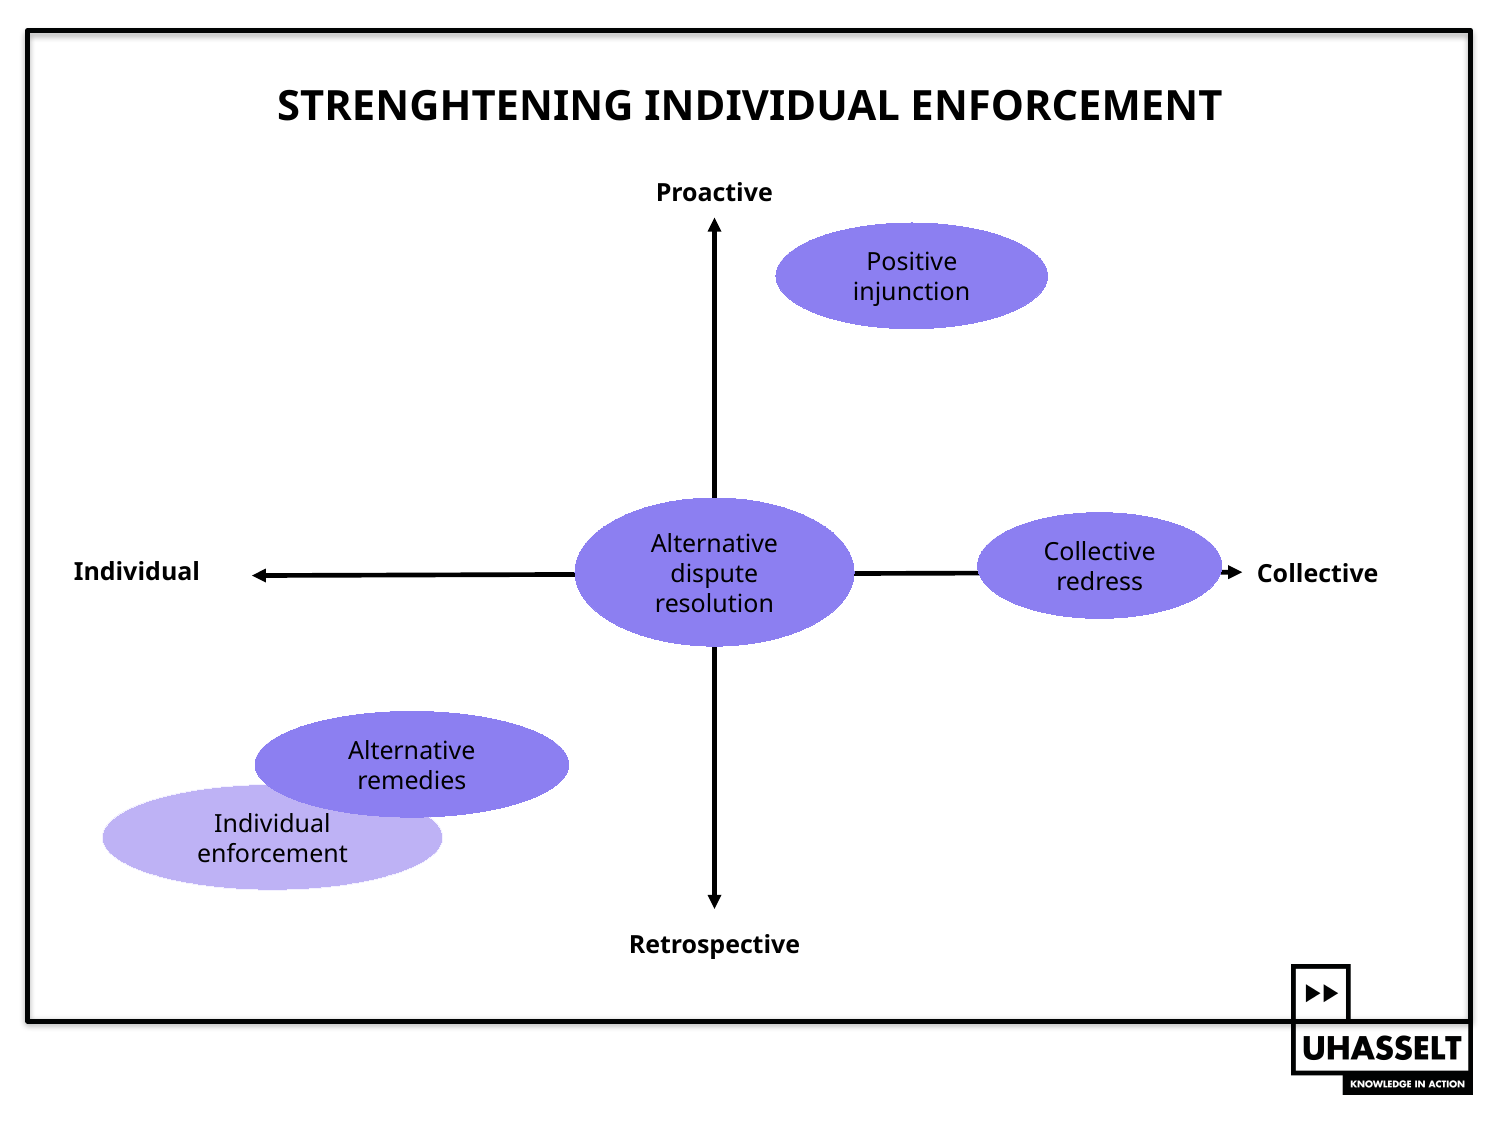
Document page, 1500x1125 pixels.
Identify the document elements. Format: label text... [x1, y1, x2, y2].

text_box Positive injunction [775, 222, 1048, 329]
text_box Alternative dispute resolution [719, 584, 853, 647]
text_box Alternative remedies [255, 711, 569, 818]
text_box Alternative dispute resolution [576, 584, 710, 647]
text_box Individual enforcement [102, 784, 443, 891]
text_box Alternative dispute resolution [719, 498, 854, 570]
text_box Collective redress [985, 584, 1214, 619]
title STRENGHTENING INDIVIDUAL ENFORCEMENT [64, 58, 1436, 149]
text_box Collective redress [977, 512, 1222, 570]
text_box Individual [58, 547, 252, 593]
text_box Retrospective [596, 920, 833, 966]
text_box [251, 572, 1243, 576]
text_box Collective [1242, 549, 1435, 595]
text_box Alternative dispute resolution [575, 498, 710, 570]
picture [1291, 964, 1473, 1095]
text_box Proactive [618, 168, 811, 214]
